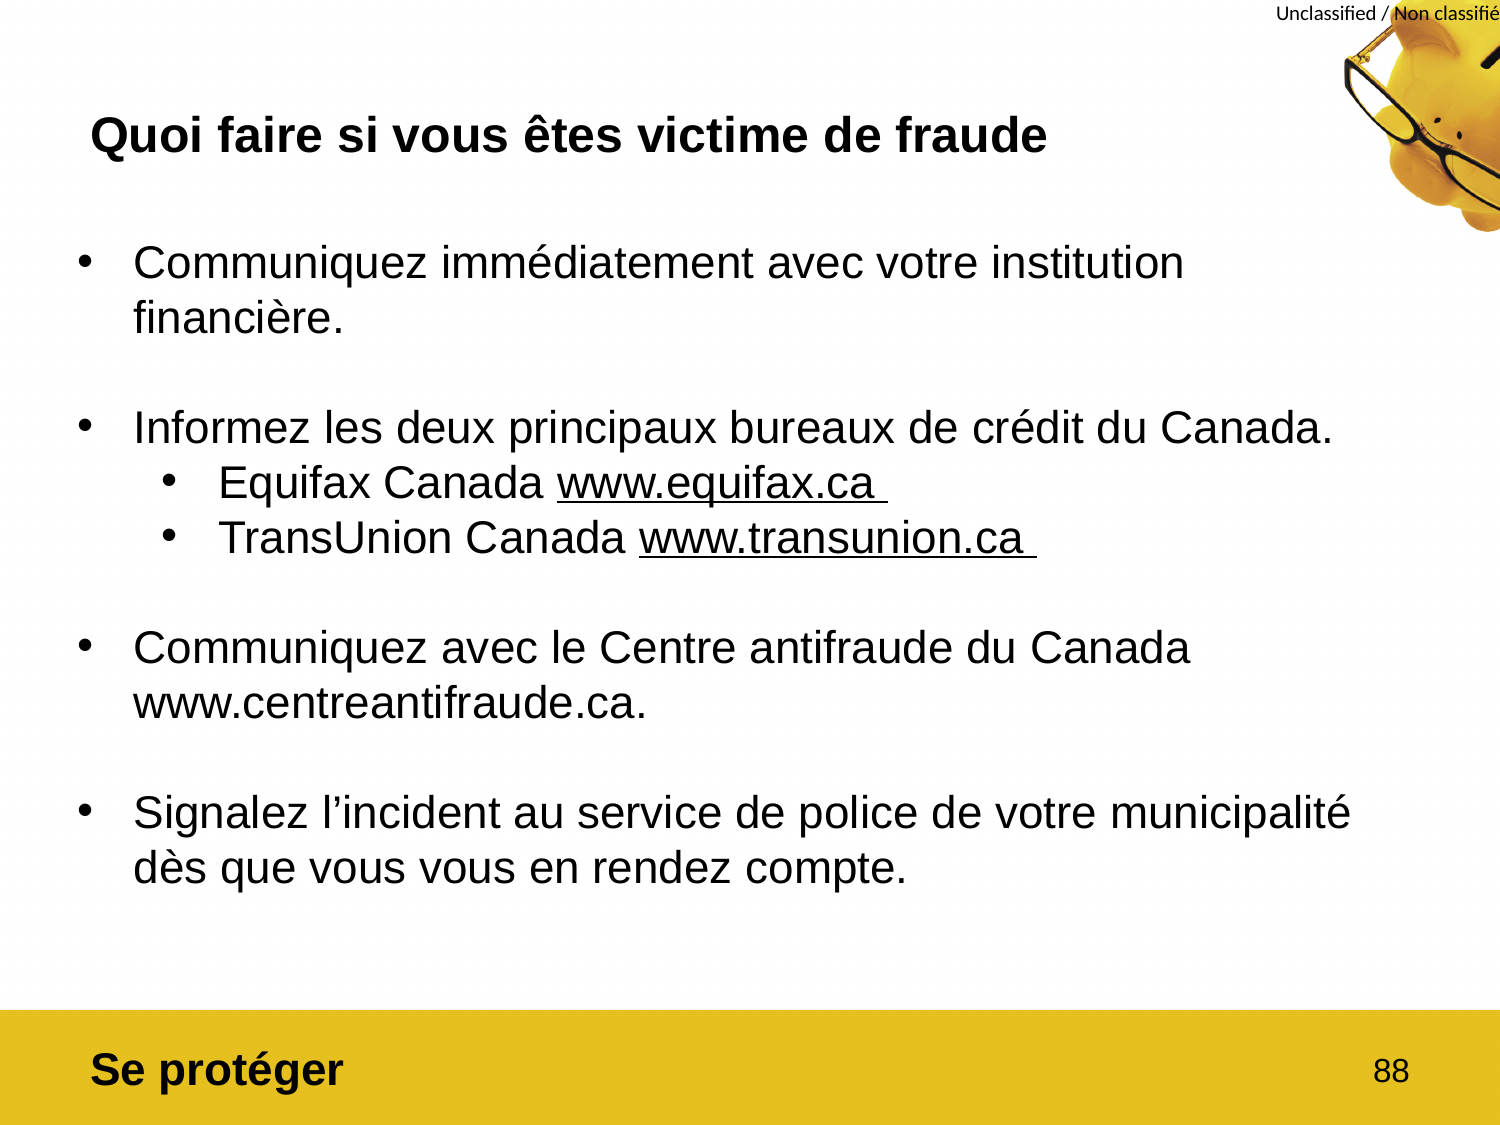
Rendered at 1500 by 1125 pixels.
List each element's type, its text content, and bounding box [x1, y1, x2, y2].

text_box Communiquez immédiatement avec votre institution financière. Informez les deux principaux bureaux de crédit du Canada. Equifax Canada www.equifax.ca TransUnion Canada www.transunion.ca Communiquez avec le Centre antifraude du Canada www.centreantifraude.ca. Signalez l’incident au service de police de votre municipalité dès que vous vous en rendez compte. [62, 170, 1425, 1125]
title Quoi faire si vous êtes victime de fraude [75, 95, 1345, 170]
picture [0, 0, 1500, 1125]
